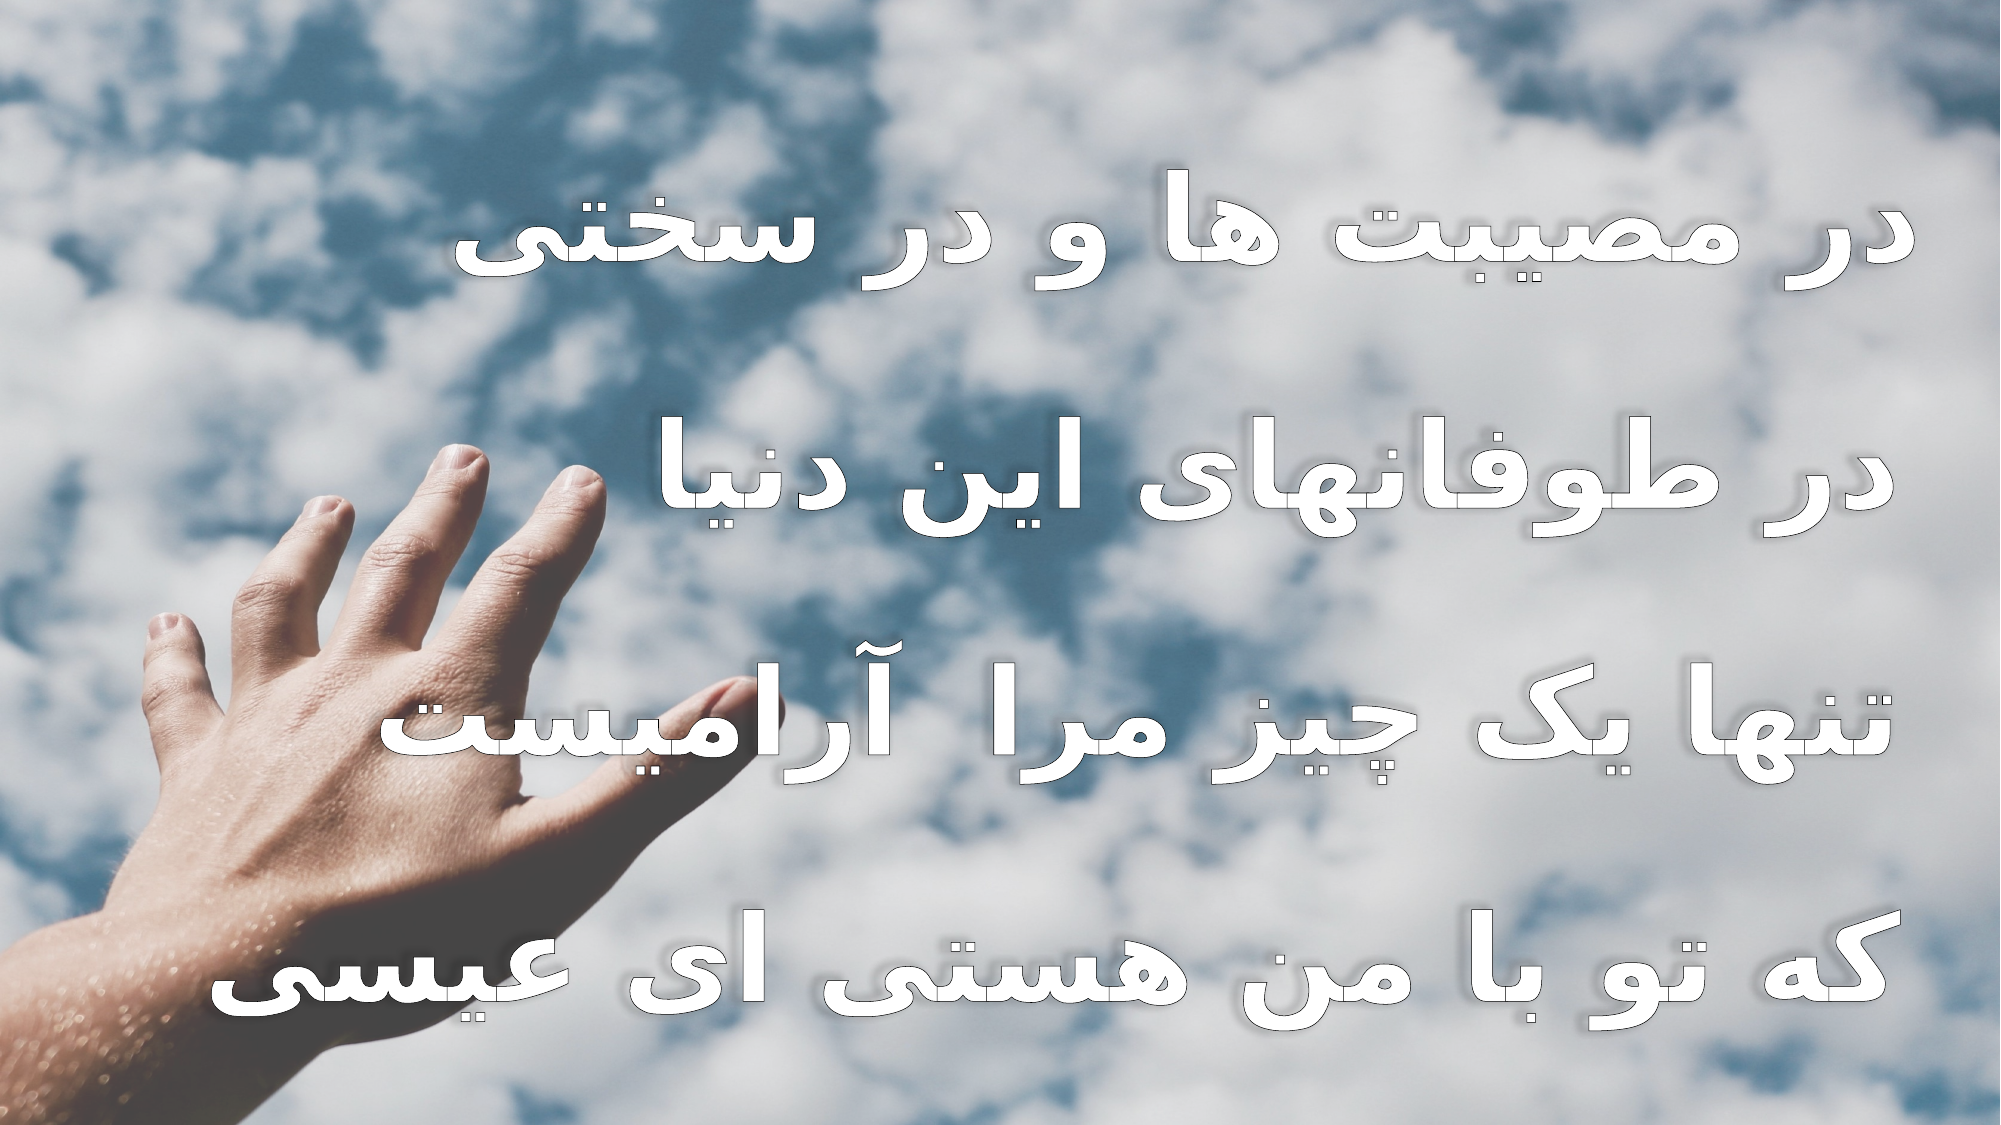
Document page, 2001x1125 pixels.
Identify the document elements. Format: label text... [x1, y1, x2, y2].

subtitle در مصیبت ها و در سختی در طوفانهای این دنیا تنها یک چیز مرا آرامیست که تو با من هستی ای عیسی [0, 0, 2000, 1125]
